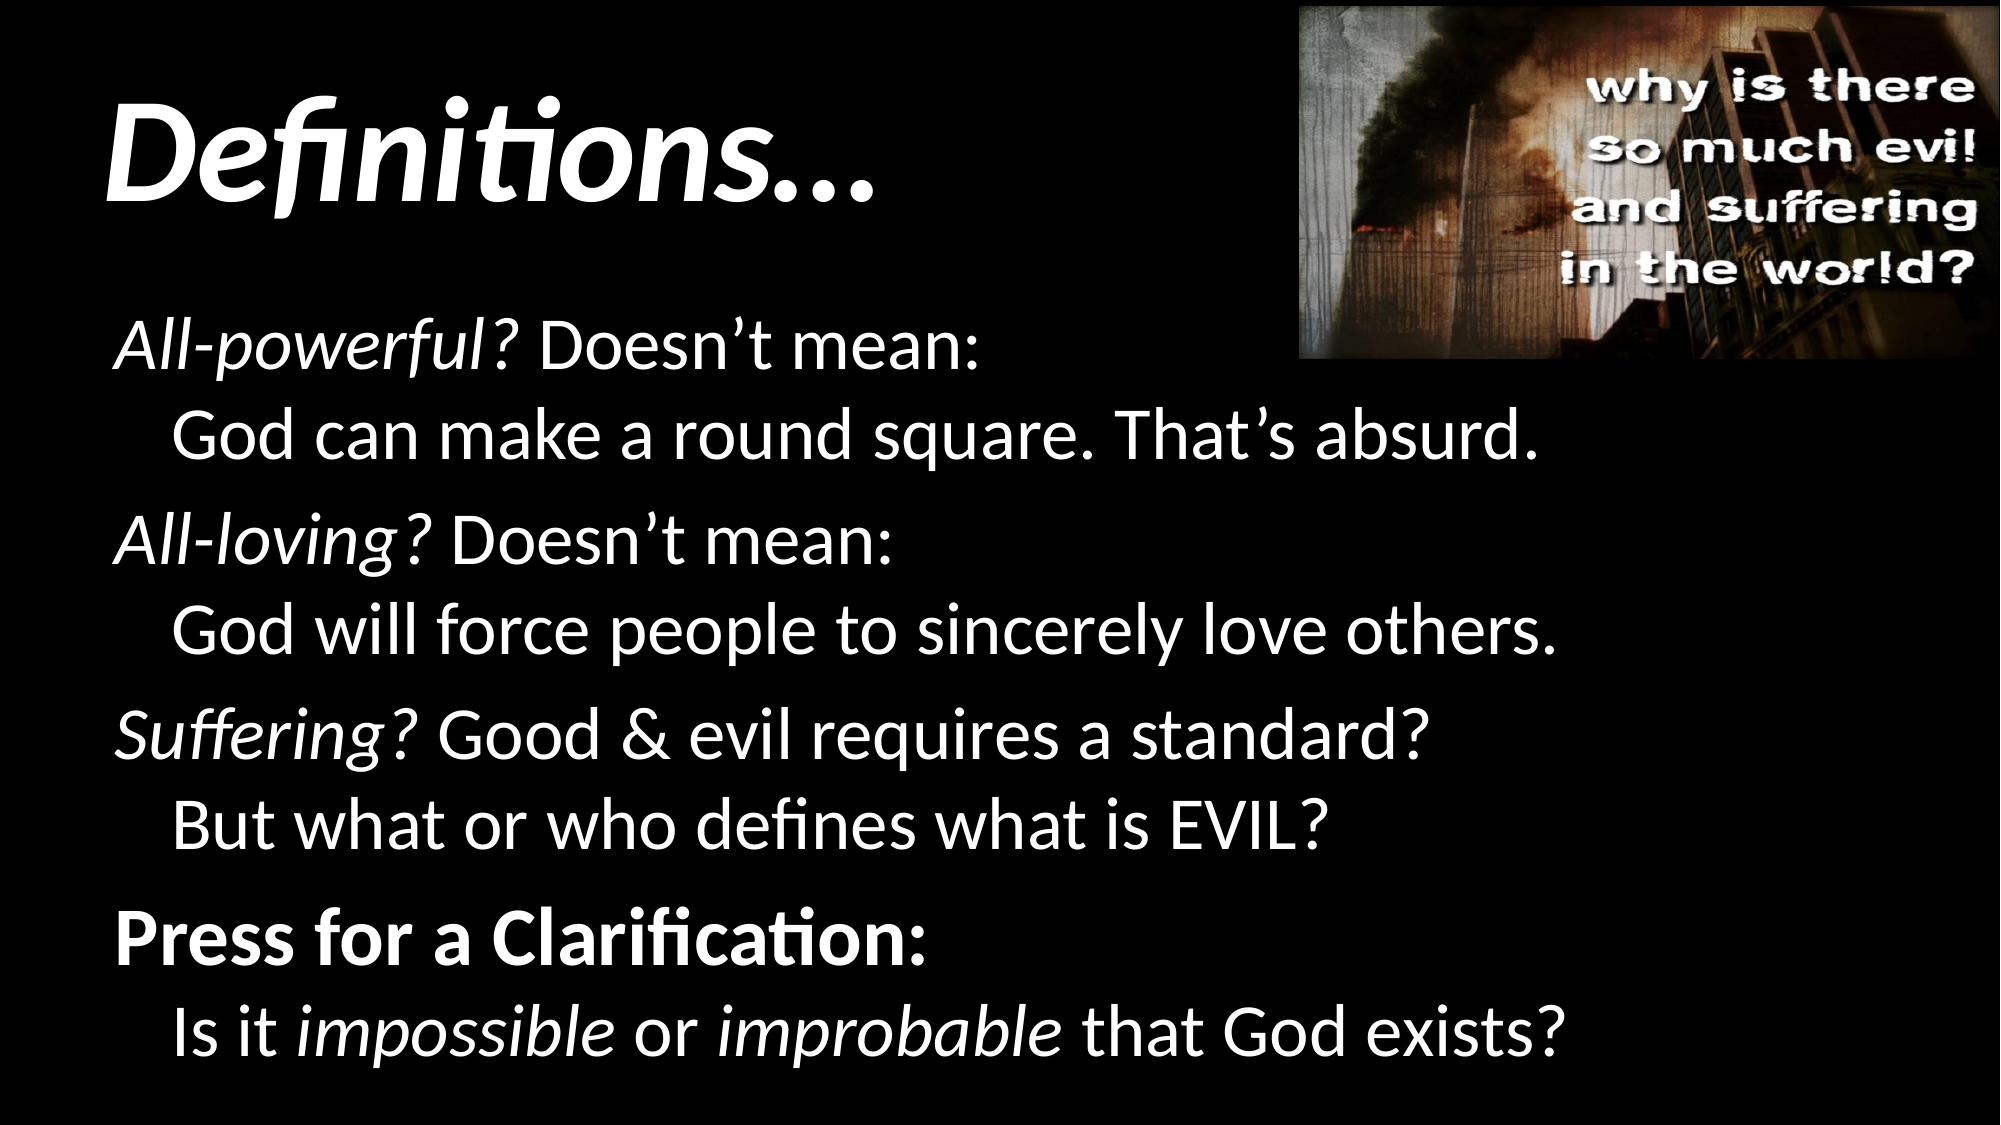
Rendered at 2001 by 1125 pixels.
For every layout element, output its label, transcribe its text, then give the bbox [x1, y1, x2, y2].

title Definitions… [87, 48, 1104, 236]
picture [1299, 6, 1999, 360]
list All-powerful? Doesn’t mean: God can make a round square. That’s absurd. All-loving? Doesn’t mean: God will force people to sincerely love others. Suffering? Good & evil requires a standard? But what or who defines what is EVIL? Press for a Clarification: Is it impossible or improbable that God exists? [99, 287, 1888, 1030]
